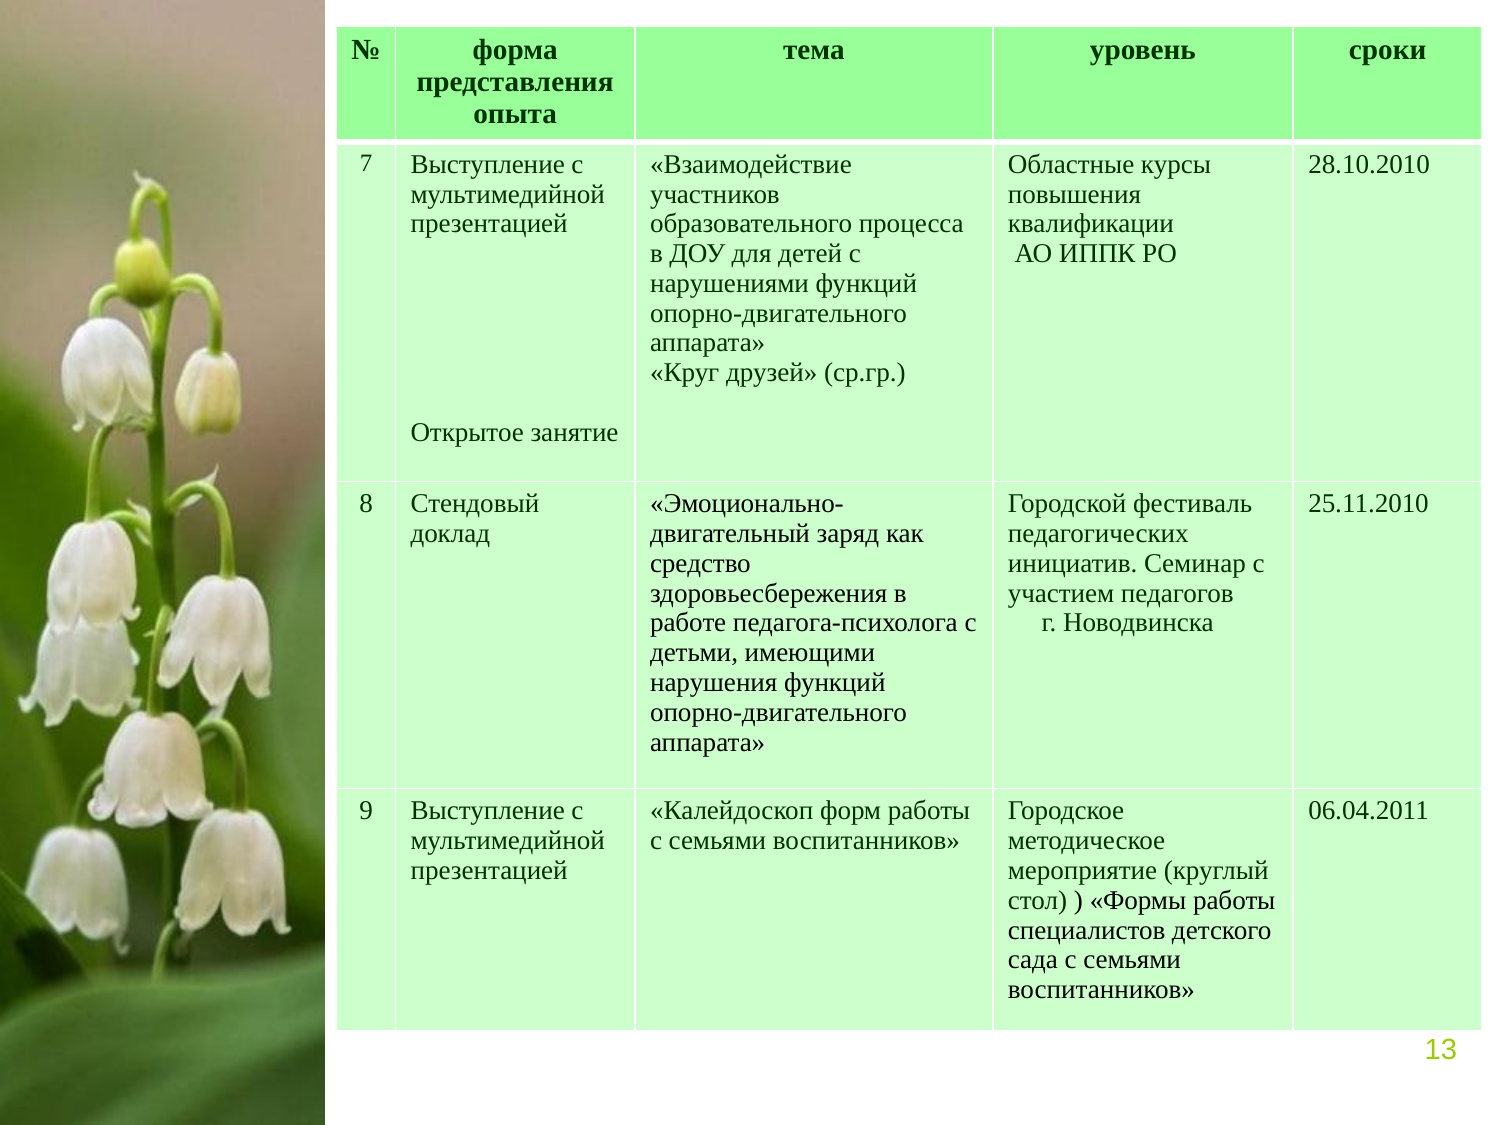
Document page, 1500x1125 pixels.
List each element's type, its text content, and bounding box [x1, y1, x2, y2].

table_cell Городское методическое мероприятие (круглый стол) ) «Формы работы специалистов детского сада с семьями воспитанников» [994, 789, 1292, 1030]
table_cell «Взаимодействие участников образовательного процесса в ДОУ для детей с нарушениями функций опорно-двигательного аппарата» «Круг друзей» (ср.гр.) [636, 145, 992, 481]
table_cell Городской фестиваль педагогических инициатив. Семинар с участием педагогов г. Новодвинска [994, 482, 1292, 788]
table_header уровень [994, 27, 1292, 139]
table_header сроки [1294, 27, 1481, 139]
table_cell Выступление с мультимедийной презентацией Открытое занятие [396, 145, 634, 481]
table_cell Выступление с мультимедийной презентацией [396, 789, 634, 1030]
table_cell 8 [337, 482, 395, 788]
table_cell 7 [337, 145, 395, 481]
table_cell Областные курсы повышения квалификации АО ИППК РО [994, 145, 1292, 481]
picture [0, 0, 325, 1125]
table_cell Стендовый доклад [396, 482, 634, 788]
table_header форма представления опыта [396, 27, 634, 139]
table_cell 9 [337, 789, 395, 1030]
table_cell 28.10.2010 [1294, 145, 1481, 481]
table_cell 25.11.2010 [1294, 482, 1481, 788]
table_cell «Калейдоскоп форм работы с семьями воспитанников» [636, 789, 992, 1030]
slide_number 13 [1316, 1032, 1473, 1102]
table_cell «Эмоционально-двигательный заряд как средство здоровьесбережения в работе педагога-психолога с детьми, имеющими нарушения функций опорно-двигательного аппарата» [636, 482, 992, 788]
table_cell 06.04.2011 [1294, 789, 1481, 1030]
table_header № [337, 27, 395, 139]
table_header тема [636, 27, 992, 139]
